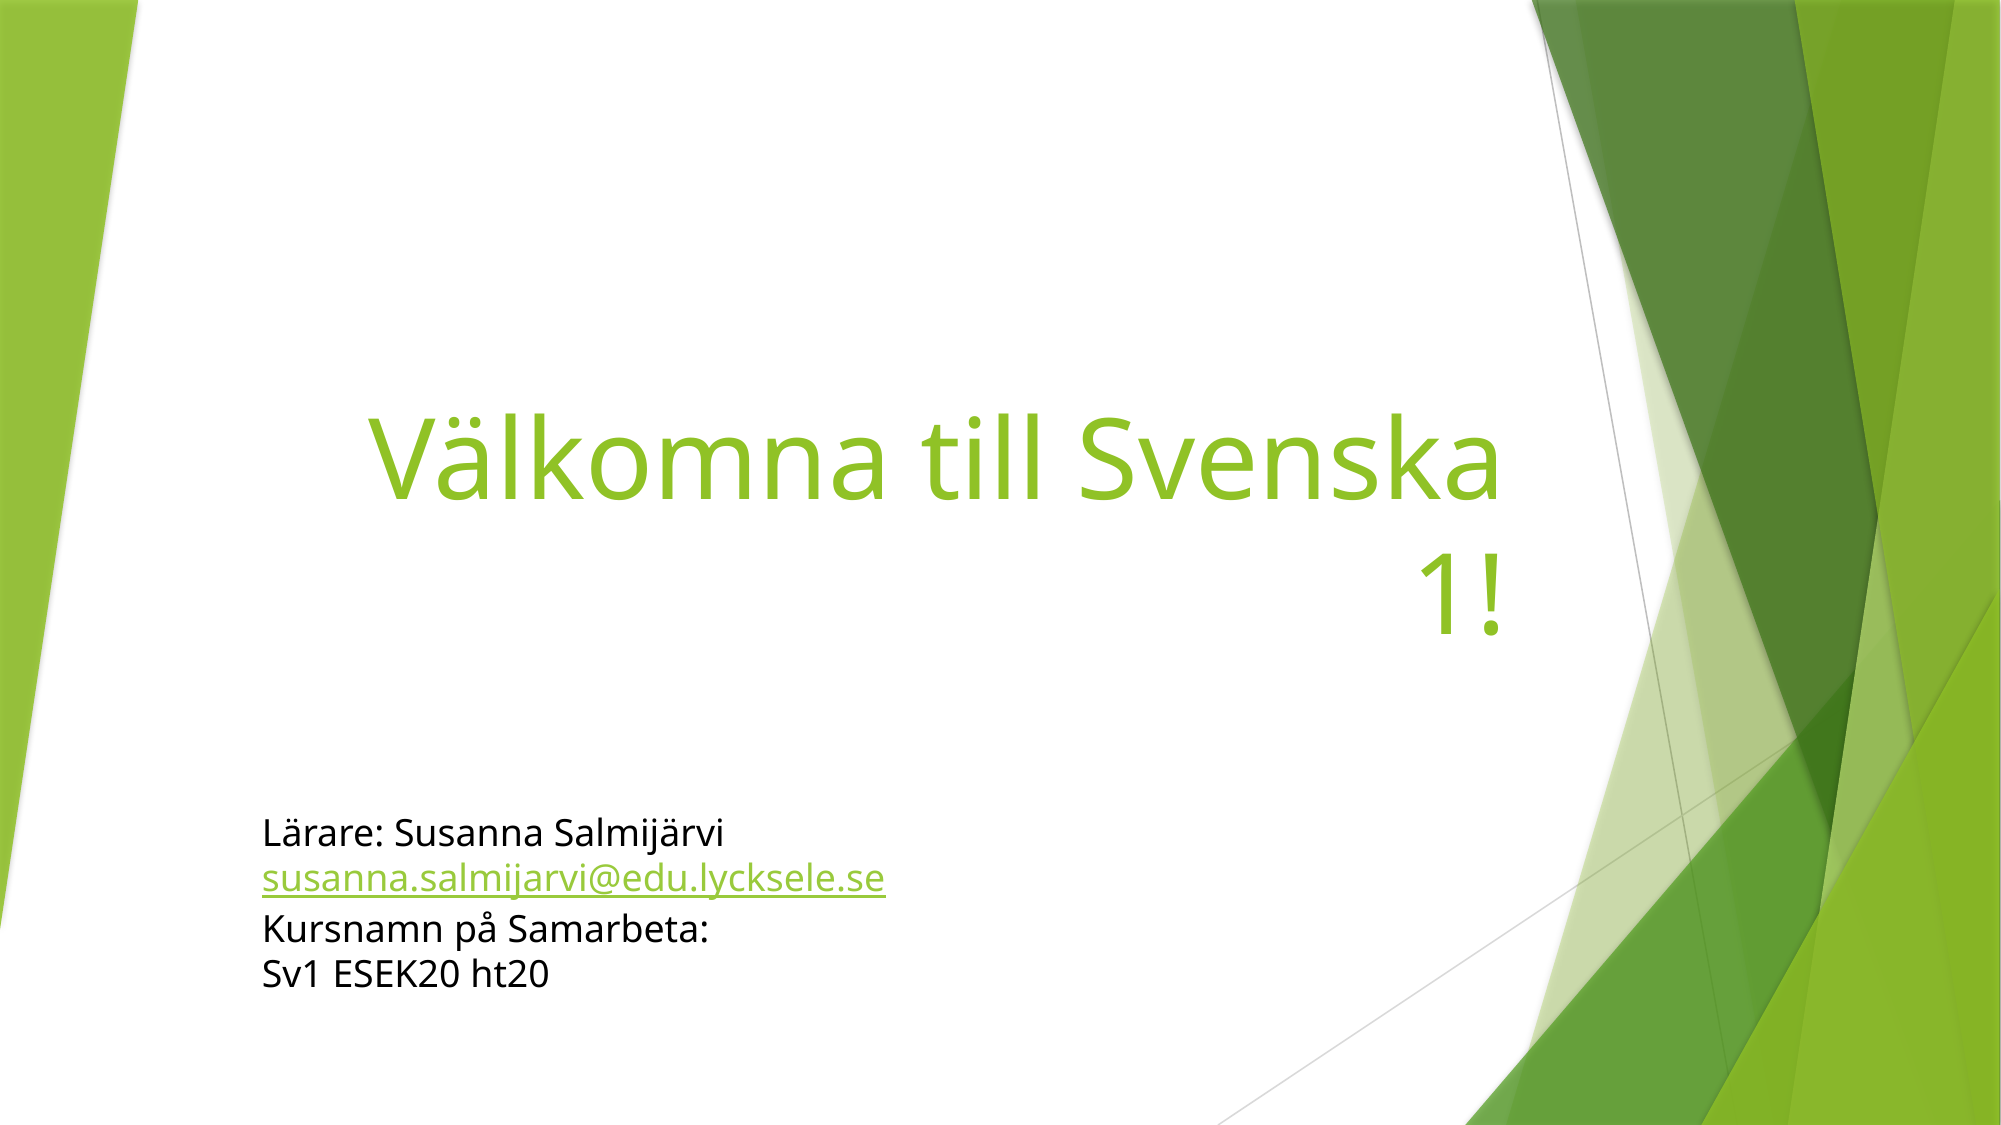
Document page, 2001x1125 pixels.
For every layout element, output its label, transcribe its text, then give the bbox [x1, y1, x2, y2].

text_box Lärare: Susanna Salmijärvi susanna.salmijarvi@edu.lycksele.se Kursnamn på Samarbeta: Sv1 ESEK20 ht20 [247, 802, 971, 1003]
title Välkomna till Svenska 1! [247, 394, 1522, 665]
